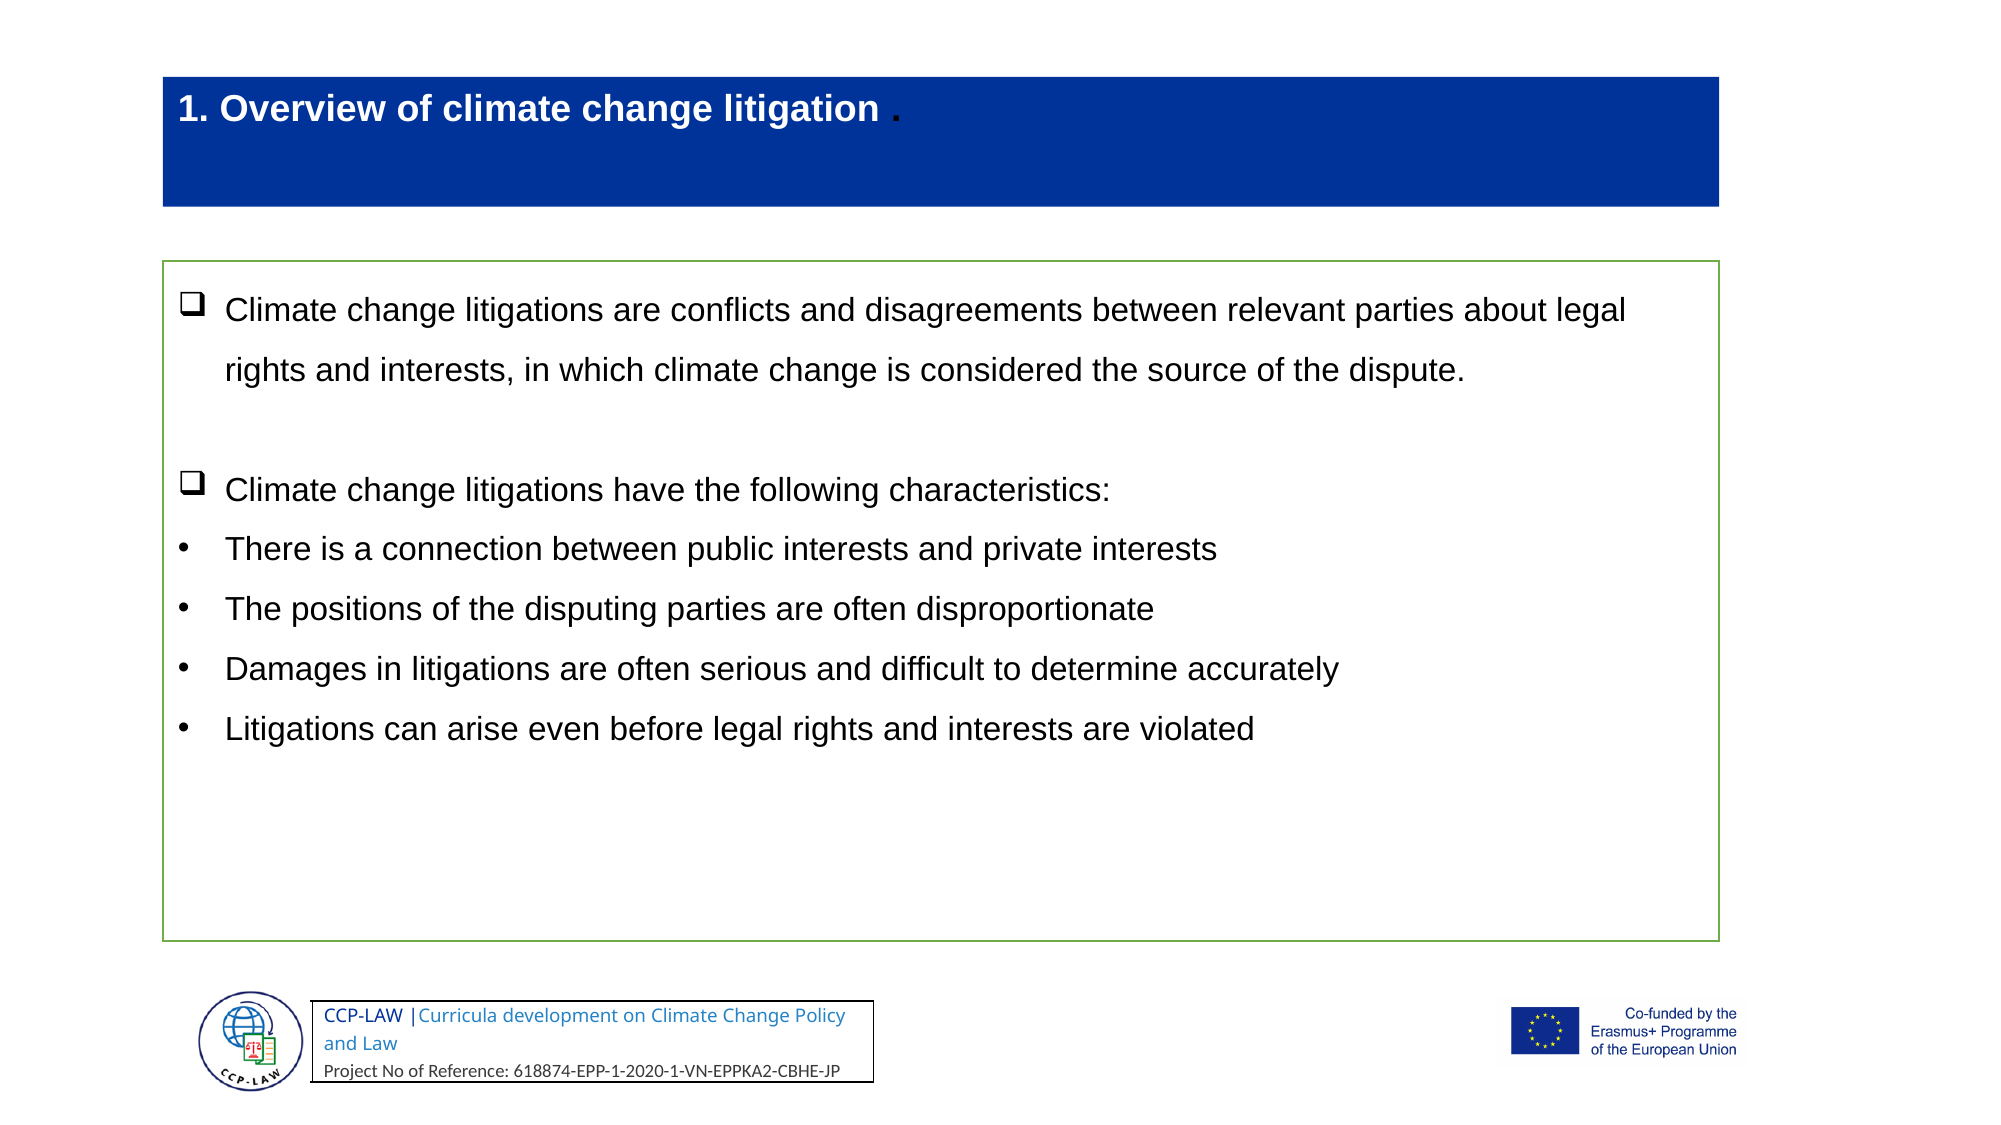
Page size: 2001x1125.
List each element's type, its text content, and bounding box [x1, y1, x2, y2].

text_box Climate change litigations are conflicts and disagreements between relevant parties about legal rights and interests, in which climate change is considered the source of the dispute. Climate change litigations have the following characteristics: There is a connection between public interests and private interests The positions of the disputing parties are often disproportionate Damages in litigations are often serious and difficult to determine accurately Litigations can arise even before legal rights and interests are violated [162, 261, 1720, 942]
picture [195, 984, 310, 1095]
picture [1497, 997, 1748, 1068]
text_box 1. Overview of climate change litigation . [162, 76, 1720, 207]
